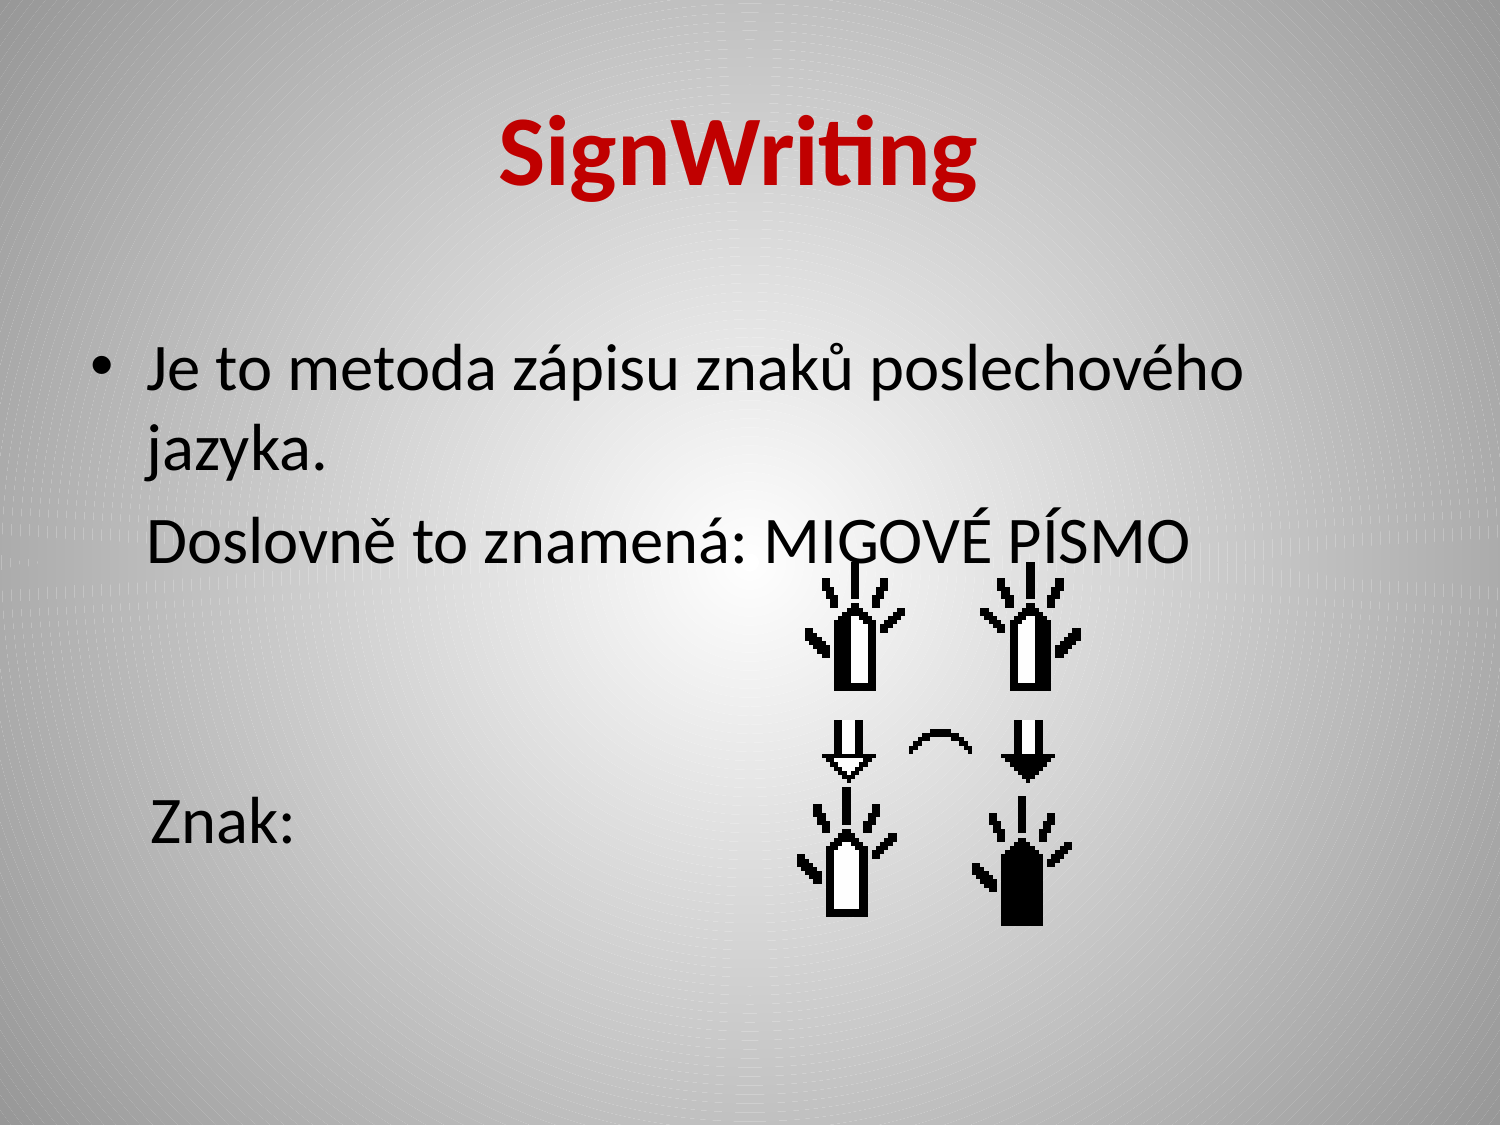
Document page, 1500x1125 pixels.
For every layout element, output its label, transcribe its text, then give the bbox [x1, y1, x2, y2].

picture [796, 562, 1081, 926]
list SignWriting Je to metoda zápisu znaků poslechového jazyka. Doslovně to znamená: MIGOVÉ PÍSMO Znak: [75, 78, 1425, 965]
